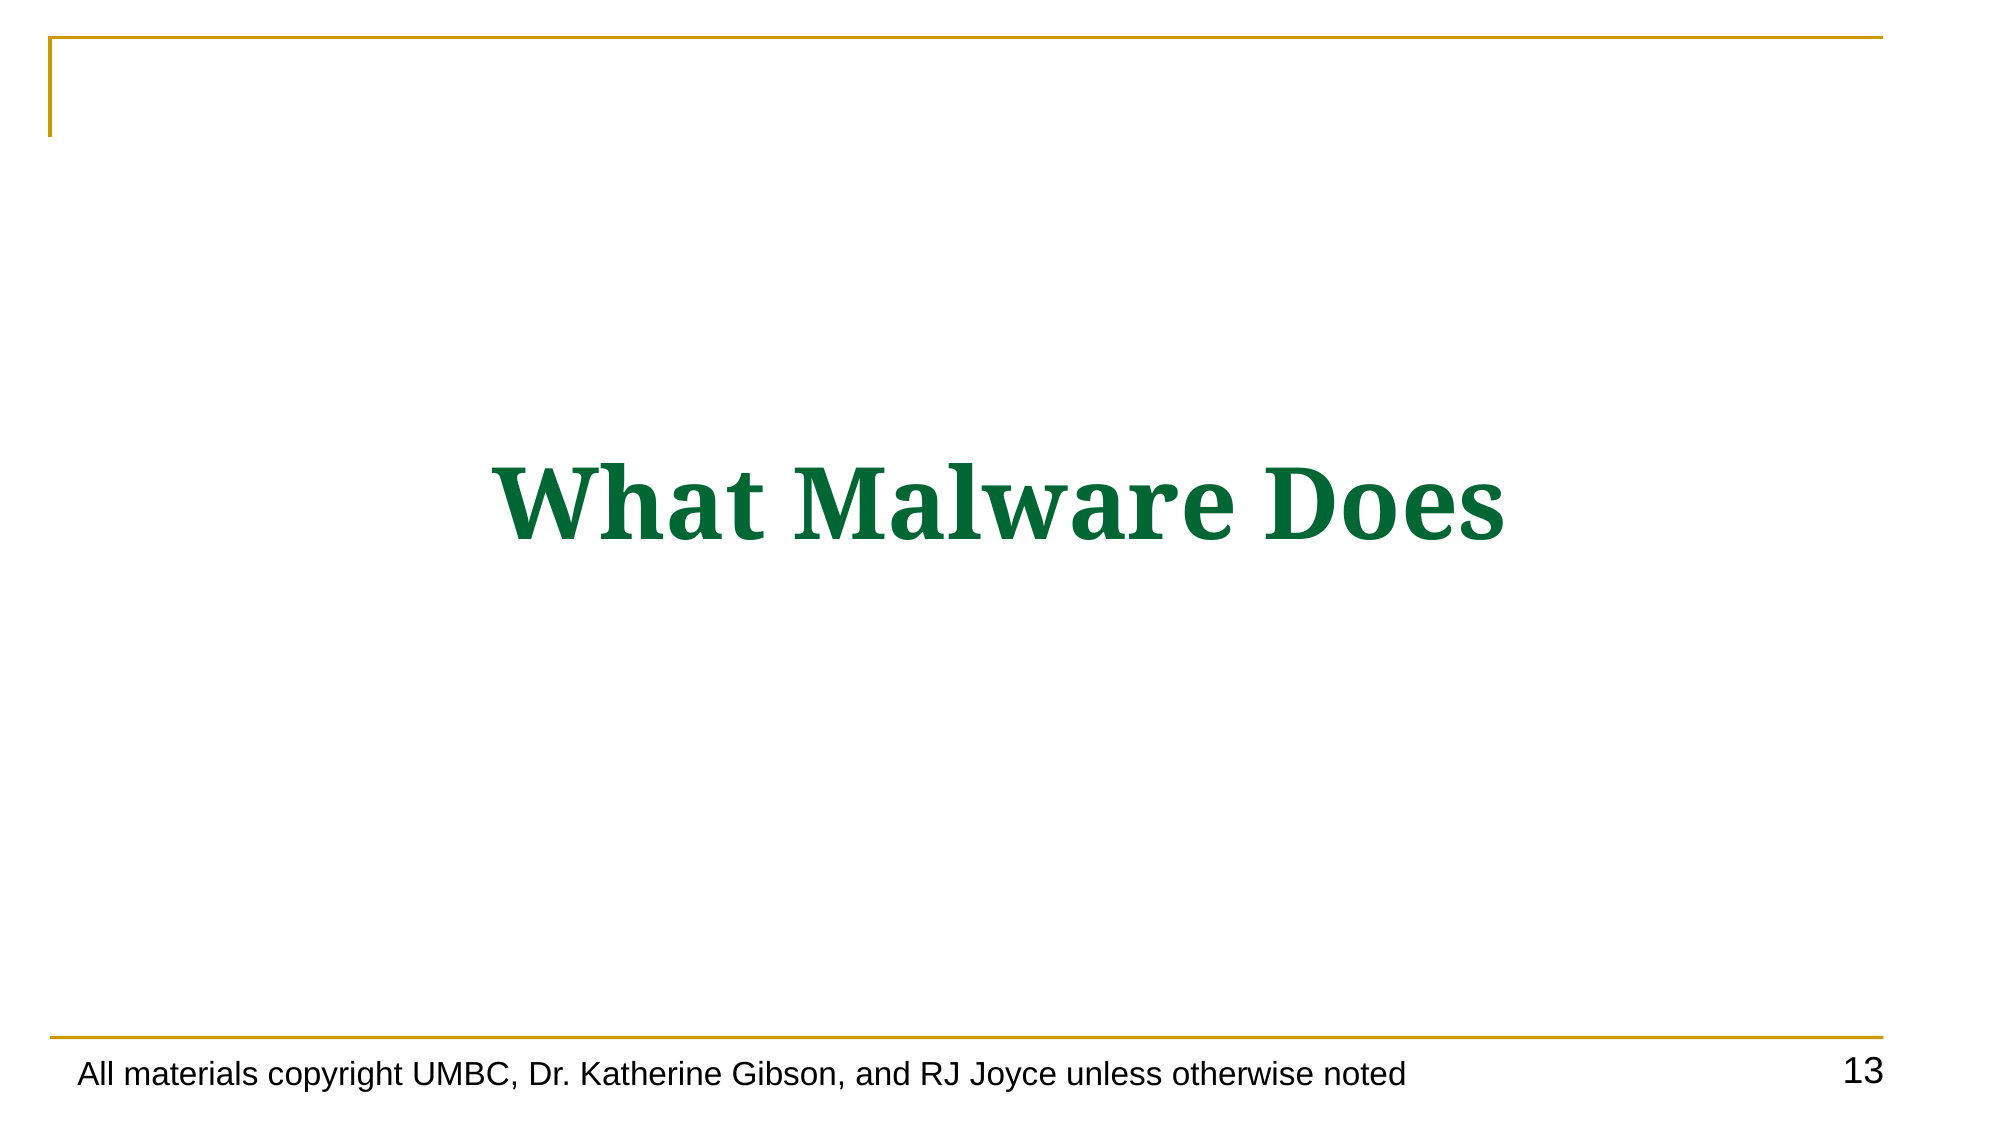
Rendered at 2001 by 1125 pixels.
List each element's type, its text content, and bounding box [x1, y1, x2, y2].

title What Malware Does [150, 375, 1850, 625]
